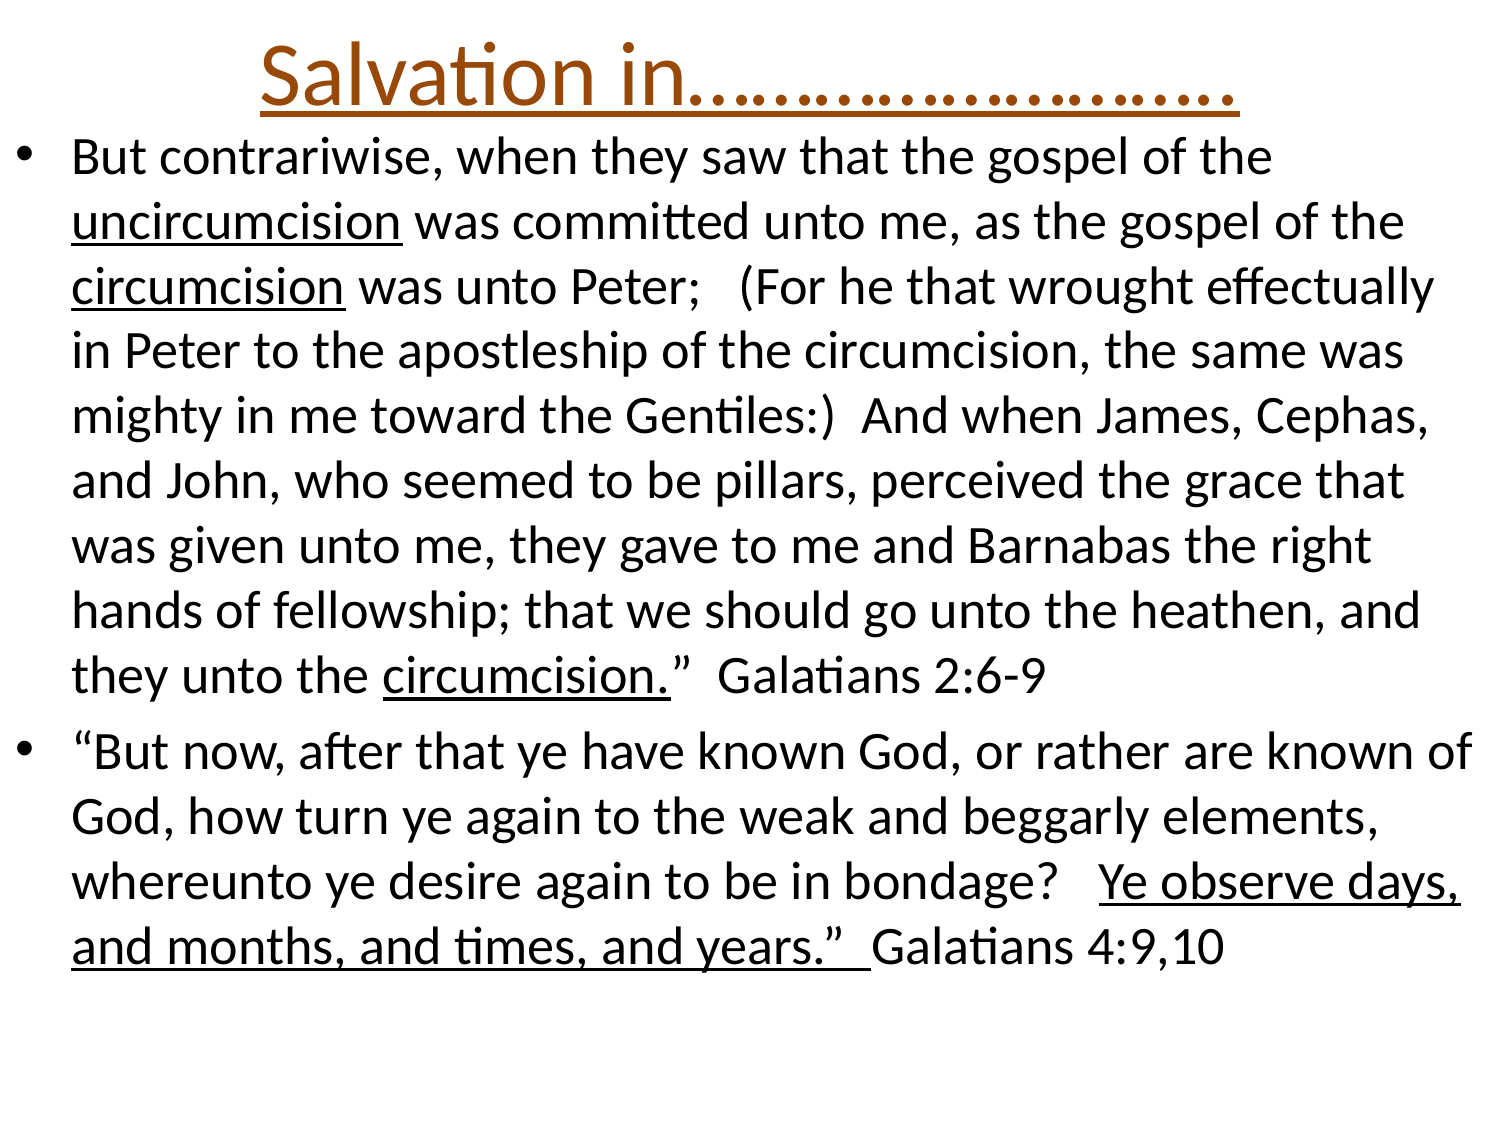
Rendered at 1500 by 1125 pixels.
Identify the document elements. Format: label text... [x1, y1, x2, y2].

list But contrariwise, when they saw that the gospel of the uncircumcision was committed unto me, as the gospel of the circumcision was unto Peter; (For he that wrought effectually in Peter to the apostleship of the circumcision, the same was mighty in me toward the Gentiles:) And when James, Cephas, and John, who seemed to be pillars, perceived the grace that was given unto me, they gave to me and Barnabas the right hands of fellowship; that we should go unto the heathen, and they unto the circumcision.” Galatians 2:6-9 “But now, after that ye have known God, or rather are known of God, how turn ye again to the weak and beggarly elements, whereunto ye desire again to be in bondage? Ye observe days, and months, and times, and years.” Galatians 4:9,10 [0, 112, 1500, 1125]
title Salvation in…………………….. [75, 0, 1425, 112]
